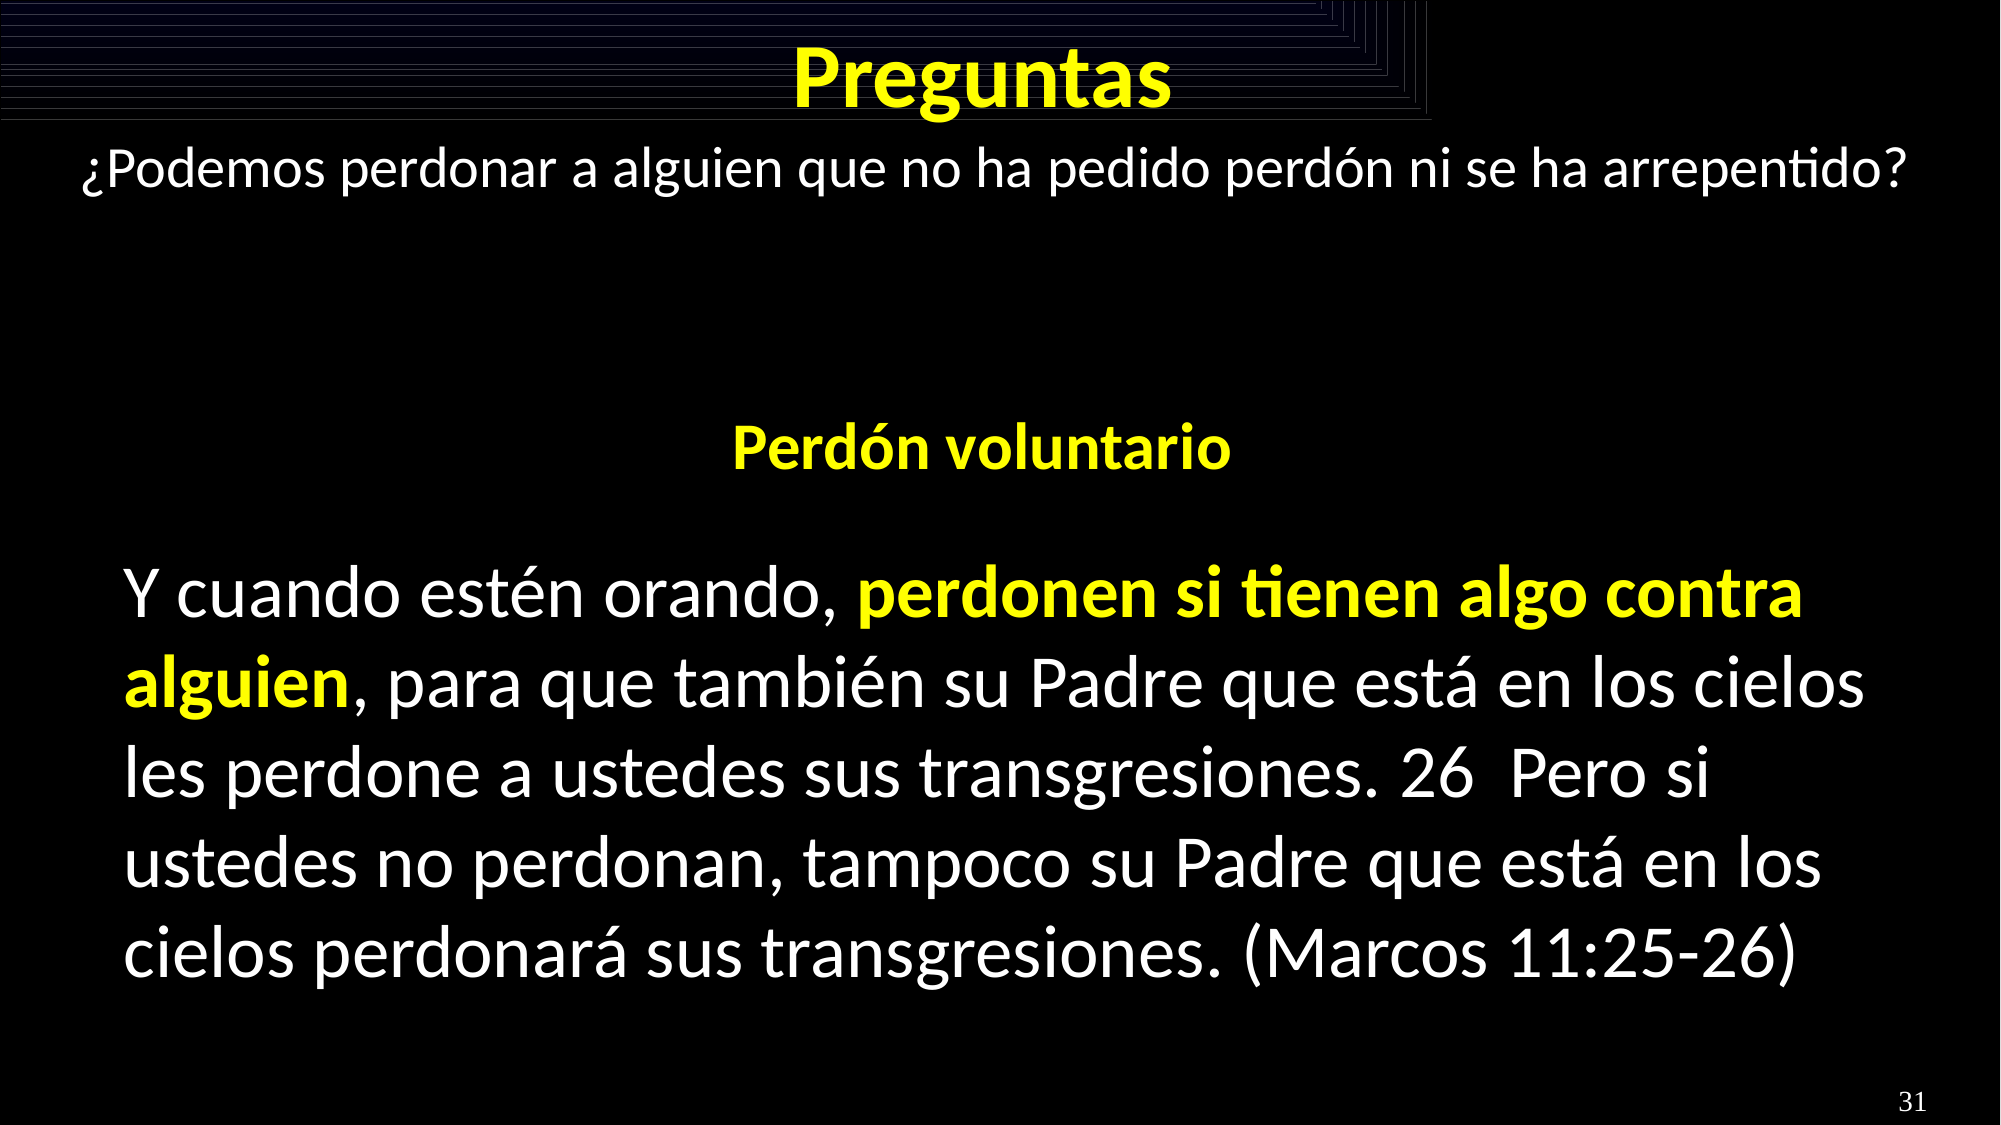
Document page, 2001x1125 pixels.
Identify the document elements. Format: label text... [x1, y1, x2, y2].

title Perdón voluntario [0, 386, 1983, 500]
text_box ¿Podemos perdonar a alguien que no ha pedido perdón ni se ha arrepentido? [65, 121, 1949, 207]
slide_number 31 [1883, 1074, 2000, 1125]
list Y cuando estén orando, perdonen si tienen algo contra alguien, para que también su Padre que está en los cielos les perdone a ustedes sus transgresiones. 26 Pero si ustedes no perdonan, tampoco su Padre que está en los cielos perdonará sus transgresiones. (Marcos 11:25-26) [108, 534, 1892, 1125]
text_box Preguntas [232, 20, 1733, 121]
